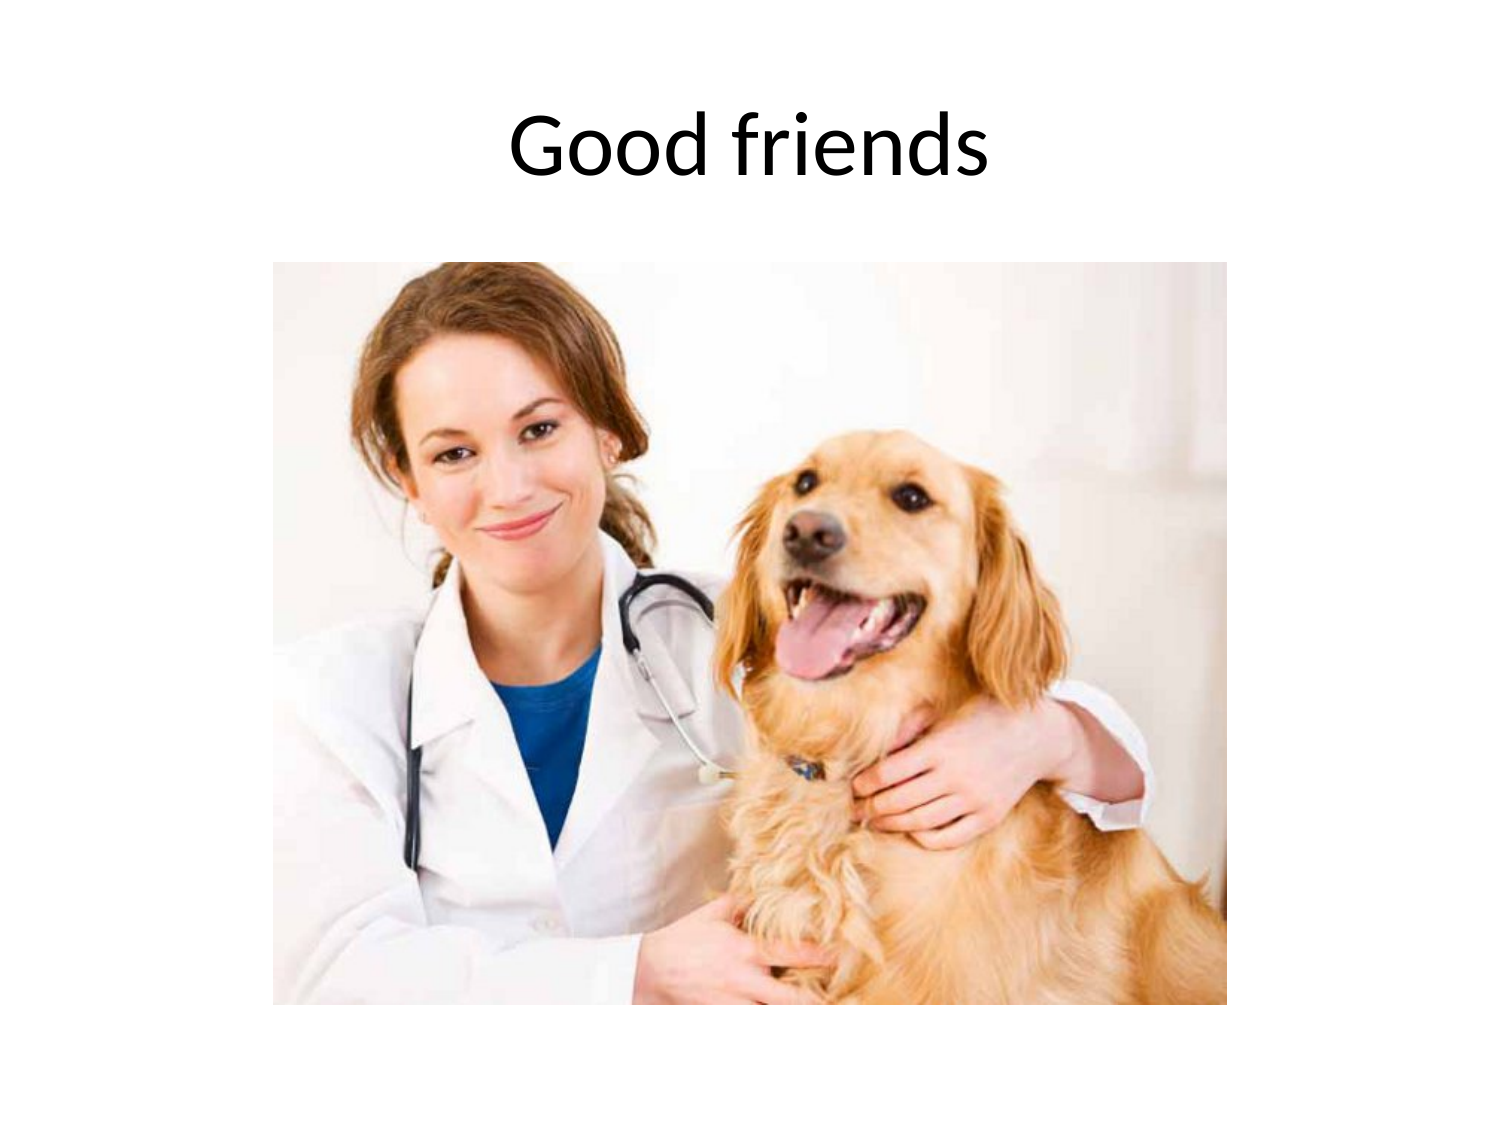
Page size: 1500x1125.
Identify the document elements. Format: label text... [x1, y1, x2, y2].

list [273, 262, 1227, 1006]
title Good friends [75, 45, 1425, 233]
